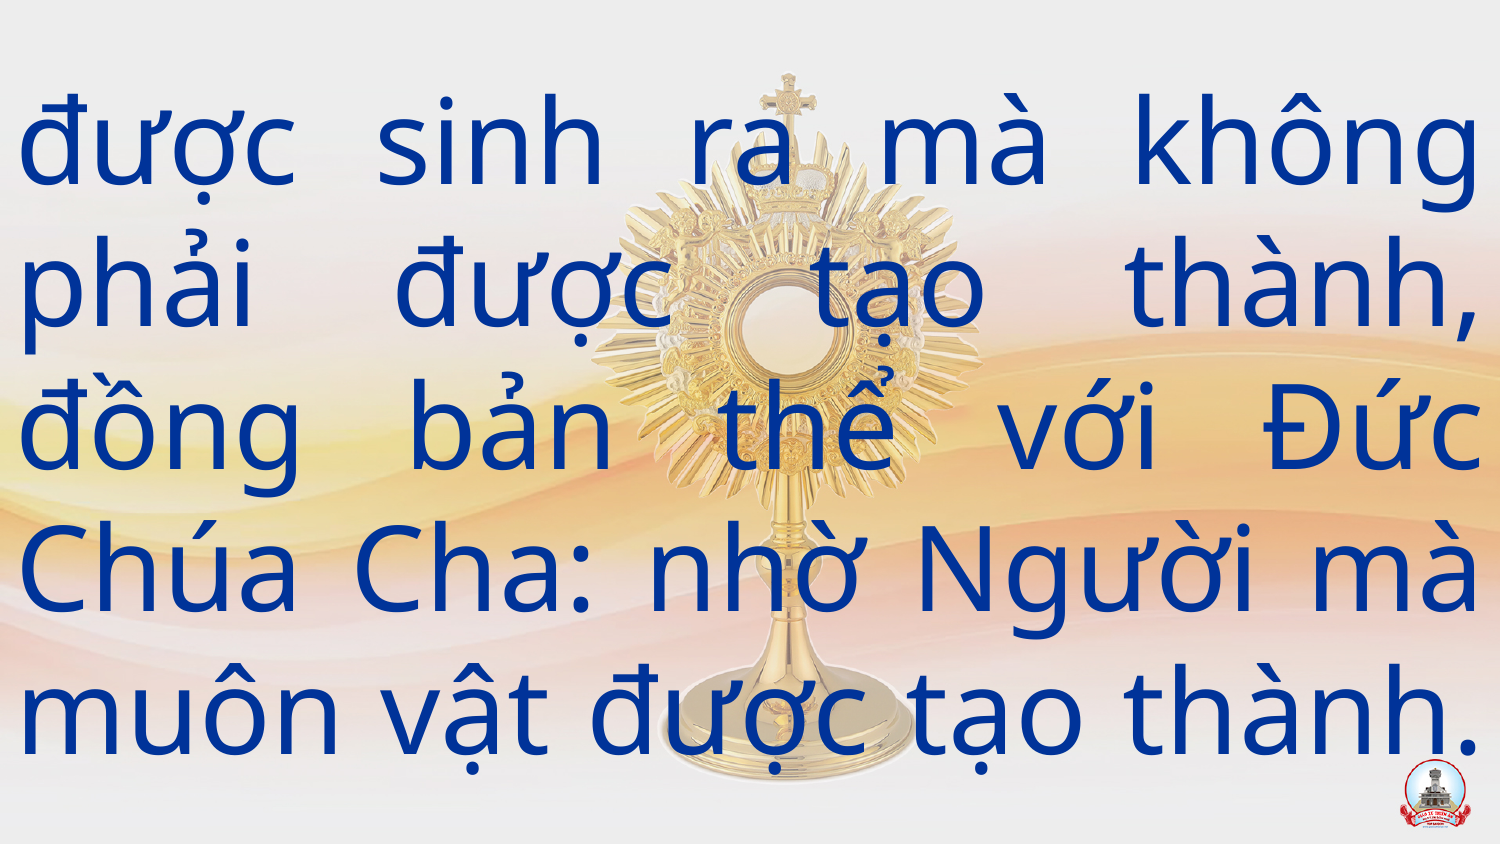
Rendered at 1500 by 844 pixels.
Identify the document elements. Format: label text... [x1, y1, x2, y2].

title được sinh ra mà không phải được tạo thành, đồng bản thể với Đức Chúa Cha: nhờ Người mà muôn vật được tạo thành. [0, 0, 1500, 844]
